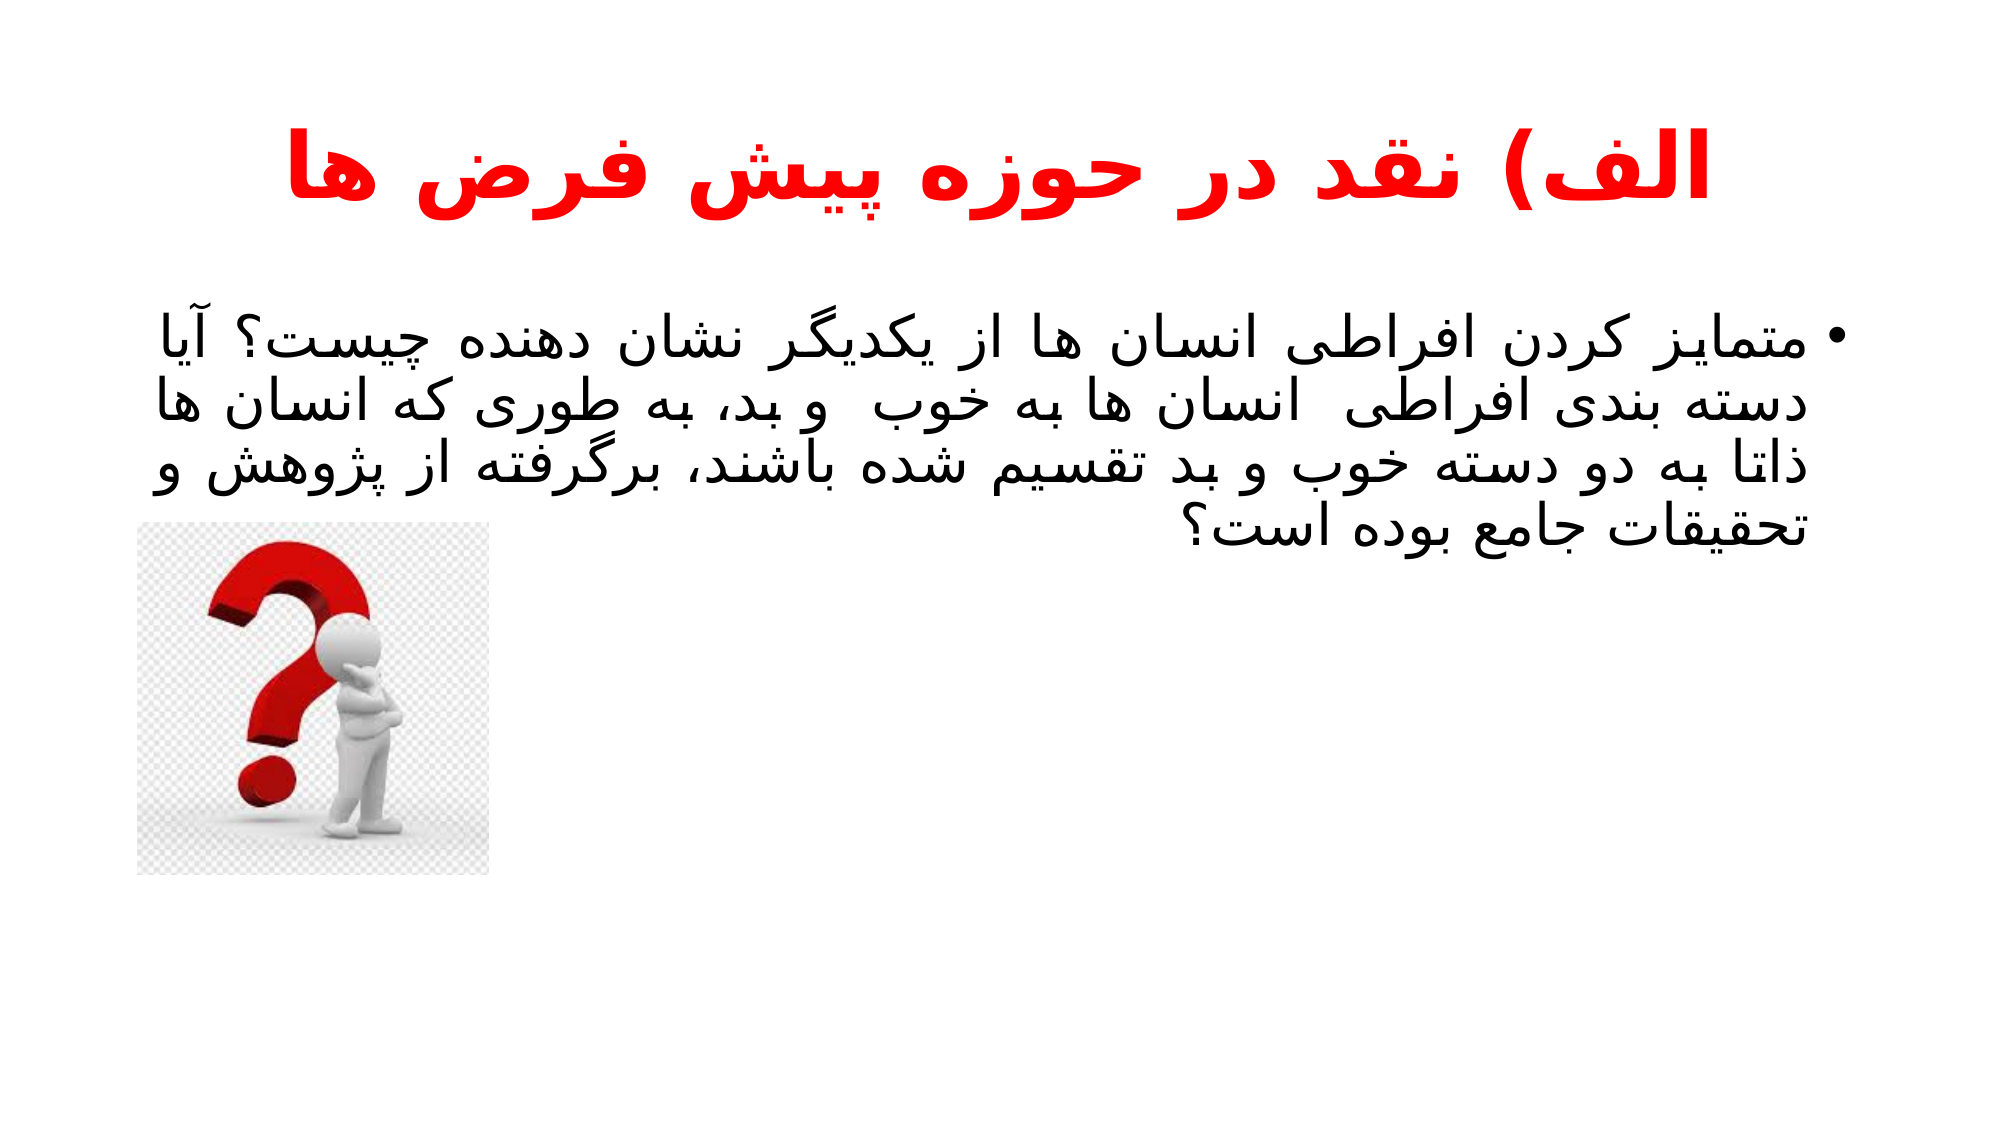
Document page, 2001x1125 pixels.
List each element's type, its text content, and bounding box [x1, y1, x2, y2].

list متمایز کردن افراطی انسان ها از یکدیگر نشان دهنده چیست؟ آیا دسته بندی افراطی انسان ها به خوب و بد، به طوری که انسان ها ذاتا به دو دسته خوب و بد تقسیم شده باشند، برگرفته از پژوهش و تحقیقات جامع بوده است؟ [137, 299, 1863, 1014]
picture [137, 522, 490, 875]
title الف) نقد در حوزه پیش فرض ها [137, 59, 1863, 278]
